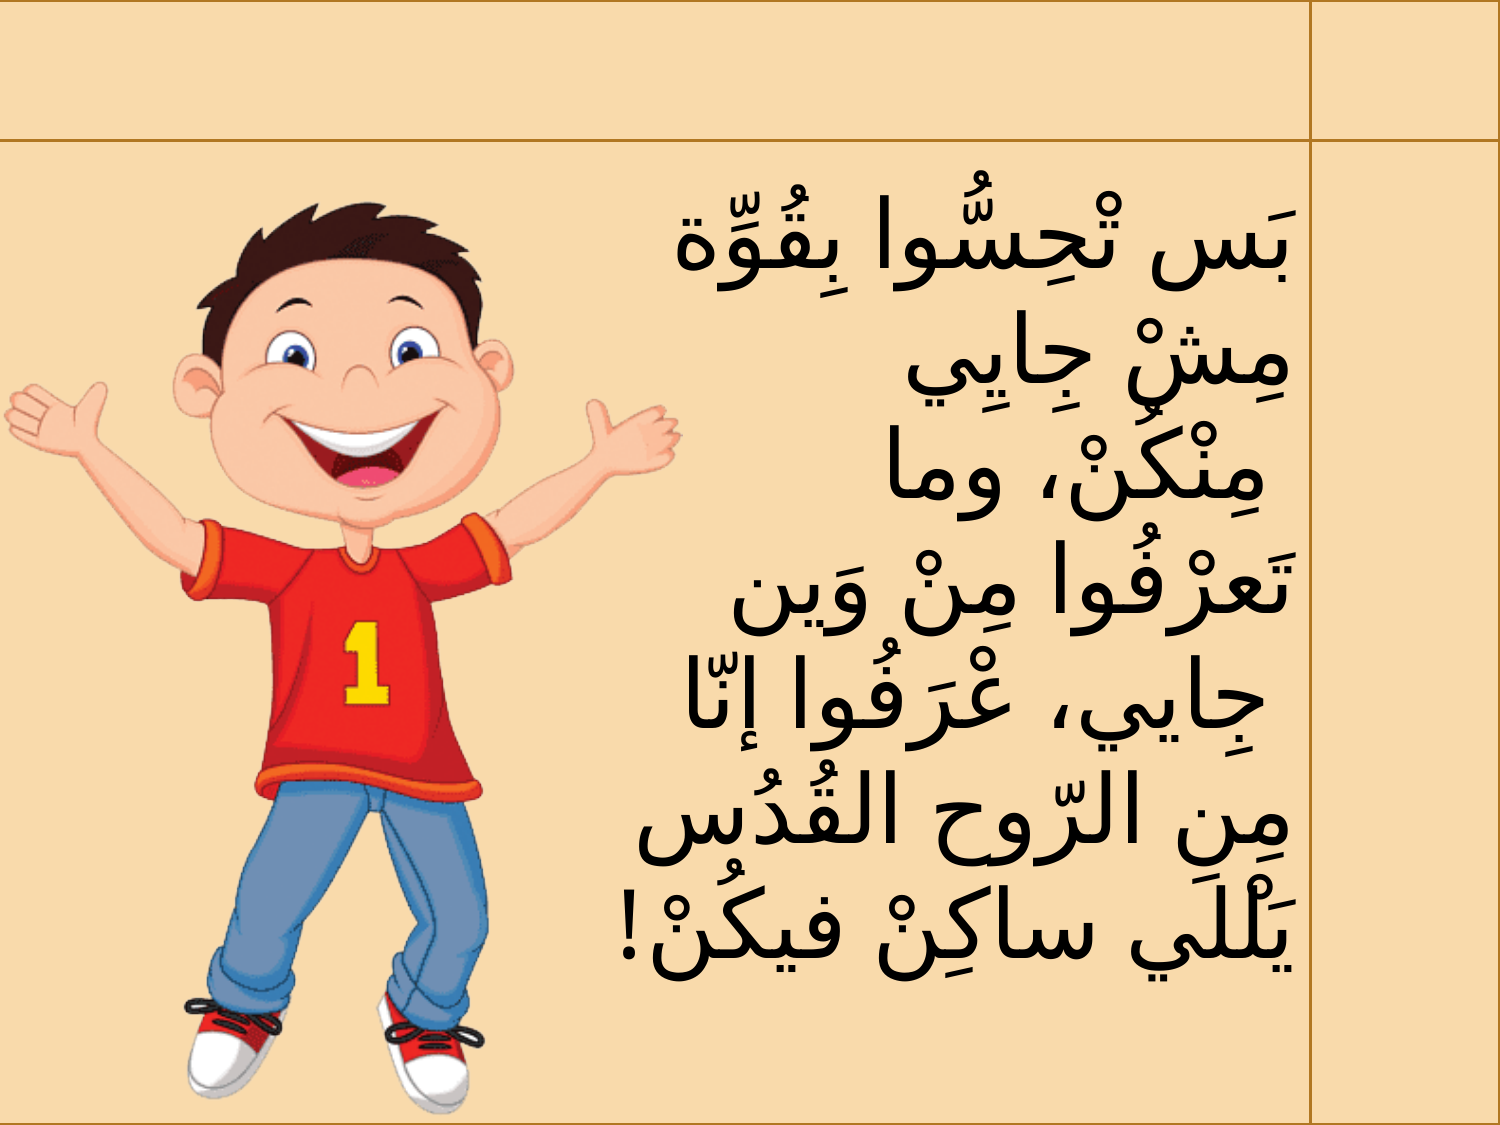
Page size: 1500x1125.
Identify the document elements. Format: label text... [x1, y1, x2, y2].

picture [0, 195, 683, 1125]
text_box بَس تْحِسُّوا بِقُوِّة مِشْ جِايِي مِنْكُنْ، وما تَعرْفُوا مِنْ وَين جِايي، عْرَفُوا إنّا مِنِ الرّوح القُدُس يَلْلي ساكِنْ فيكُنْ! [0, 0, 1500, 1125]
